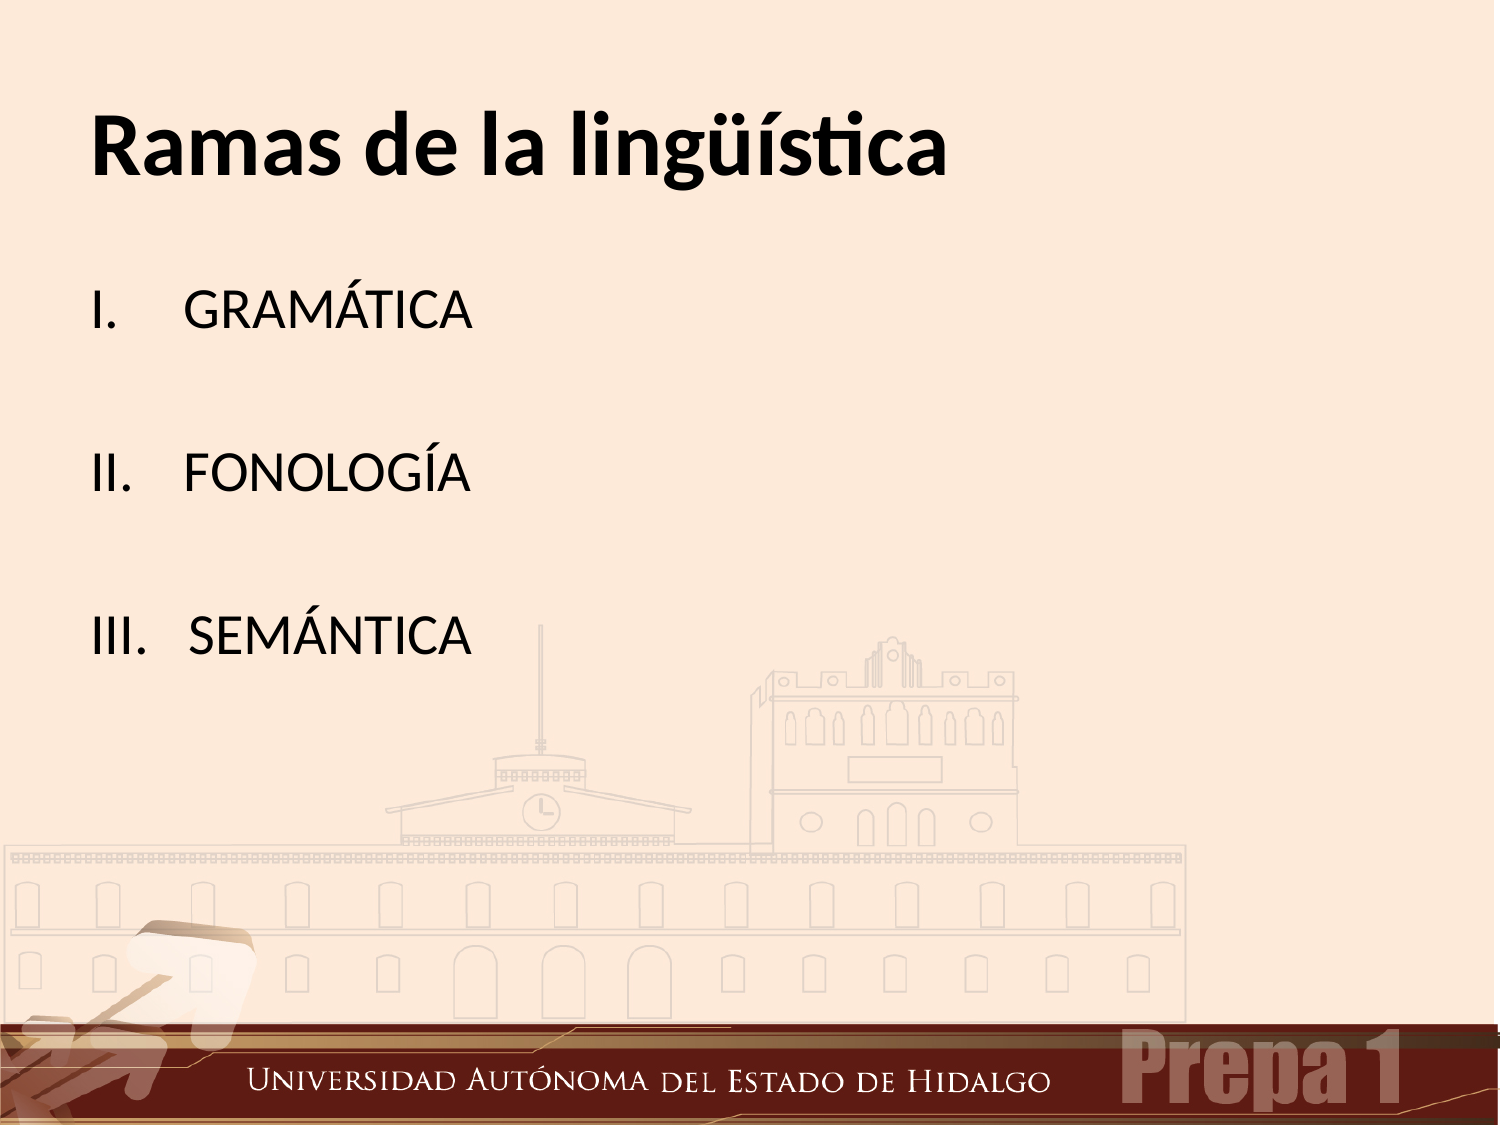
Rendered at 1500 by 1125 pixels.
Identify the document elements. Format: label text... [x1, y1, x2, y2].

list GRAMÁTICA FONOLOGÍA III. SEMÁNTICA [75, 262, 1425, 1005]
picture [0, 0, 1500, 1125]
title Ramas de la lingüística [75, 45, 1425, 233]
